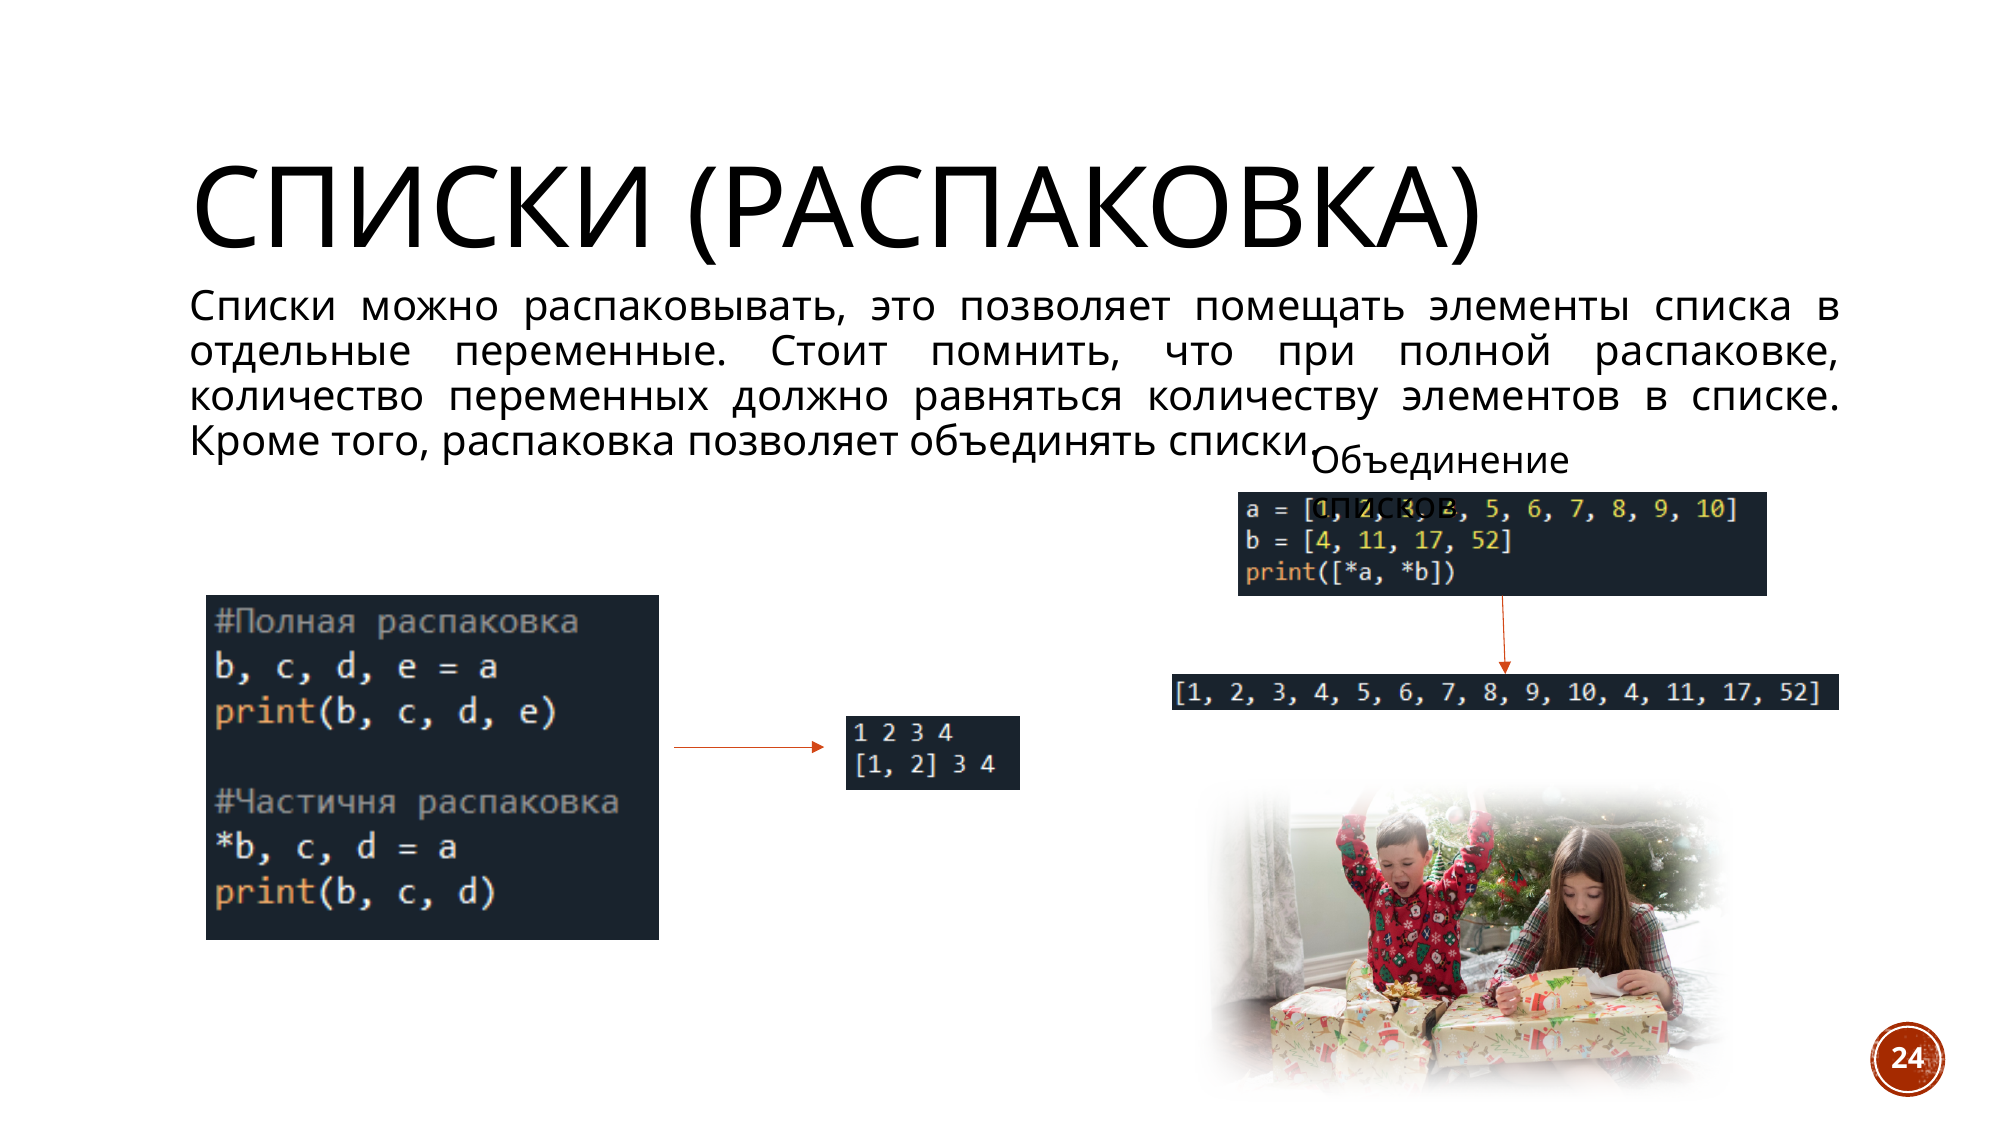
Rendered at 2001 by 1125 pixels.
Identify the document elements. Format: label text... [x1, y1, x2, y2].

picture [206, 595, 659, 940]
picture [1195, 779, 1732, 1103]
title Списки (распаковка) [175, 79, 1826, 277]
picture [846, 716, 1020, 790]
slide_number 24 [1855, 1028, 1961, 1089]
text_box Объединение списков [1296, 428, 1717, 491]
picture [1238, 492, 1767, 596]
picture [1172, 674, 1839, 710]
list Списки можно распаковывать, это позволяет помещать элементы списка в отдельные переменные. Стоит помнить, что при полной распаковке, количество переменных должно равняться количеству элементов в списке. Кроме того, распаковка позволяет объединять списки. [174, 277, 1856, 942]
